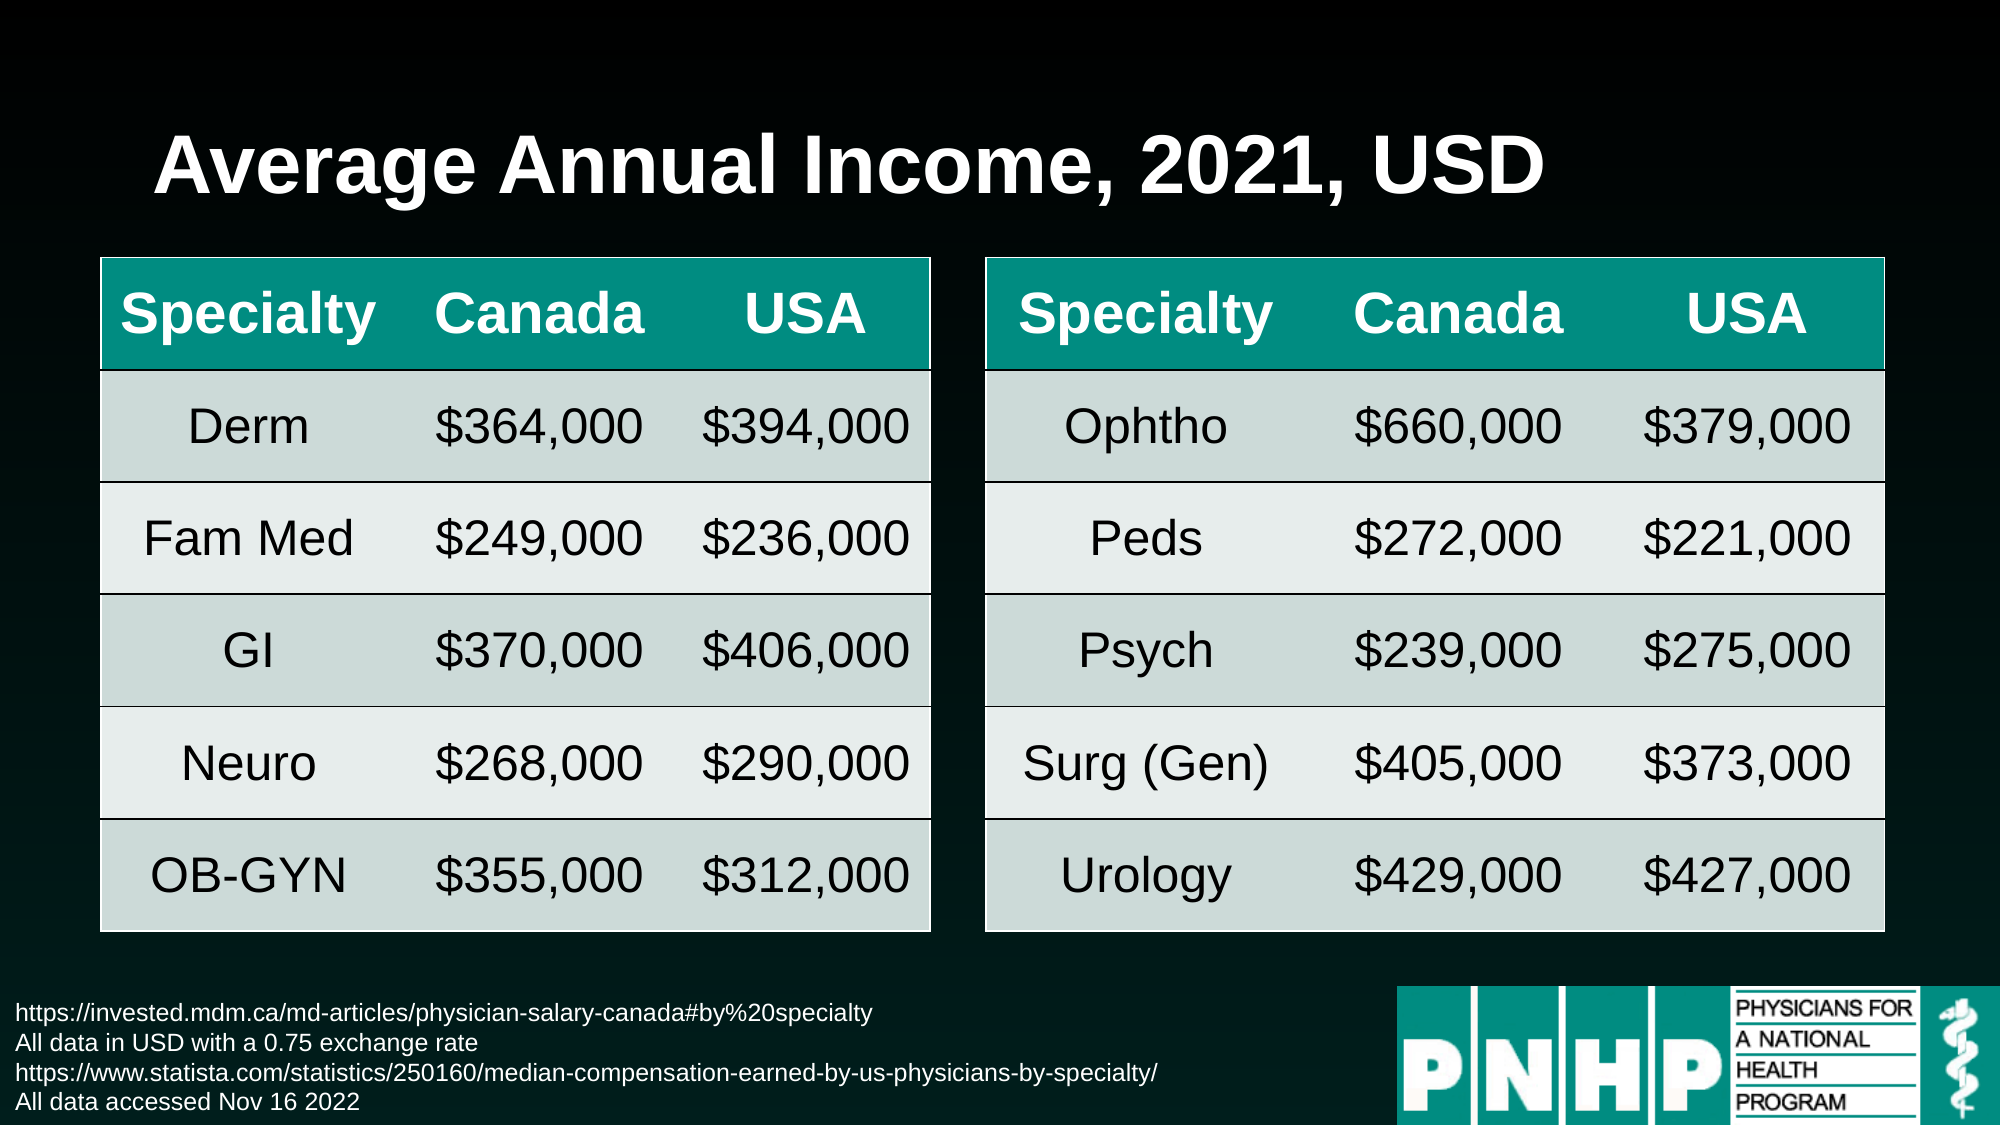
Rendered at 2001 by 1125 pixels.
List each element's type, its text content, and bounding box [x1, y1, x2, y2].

table_cell $275,000 [1611, 595, 1884, 706]
table_cell $249,000 [397, 483, 683, 593]
picture [1397, 986, 2000, 1125]
table_cell $373,000 [1611, 707, 1884, 818]
table_cell $239,000 [1307, 595, 1611, 706]
table_cell $406,000 [683, 595, 929, 706]
table_cell $427,000 [1611, 820, 1884, 930]
table_cell Peds [987, 483, 1307, 593]
table_cell $364,000 [397, 371, 683, 481]
table_cell Neuro [102, 707, 397, 818]
table_cell GI [102, 595, 397, 706]
table_cell $355,000 [397, 820, 683, 930]
table_cell $236,000 [683, 483, 929, 593]
list https://invested.mdm.ca/md-articles/physician-salary-canada#by%20specialty All data in USD with a 0.75 exchange rate https://www.statista.com/statistics/250160/median-compensation-earned-by-us-physicians-by-specialty/ All data accessed Nov 16 2022 [0, 986, 1395, 1125]
table_cell $221,000 [1611, 483, 1884, 593]
table_cell $312,000 [683, 820, 929, 930]
table_cell OB-GYN [102, 820, 397, 930]
table_header Specialty [987, 258, 1307, 369]
table_cell Urology [987, 820, 1307, 930]
table_cell Psych [987, 595, 1307, 706]
table_cell $370,000 [397, 595, 683, 706]
table_header USA [683, 258, 929, 369]
table_header Specialty [102, 258, 397, 369]
table_cell $290,000 [683, 707, 929, 818]
table_header Canada [1307, 258, 1611, 369]
table_cell $379,000 [1611, 371, 1884, 481]
table_cell Derm [102, 371, 397, 481]
table_cell Ophtho [987, 371, 1307, 481]
table_header USA [1611, 258, 1884, 369]
table_cell $429,000 [1307, 820, 1611, 930]
table_cell Fam Med [102, 483, 397, 593]
table_cell $272,000 [1307, 483, 1611, 593]
title Average Annual Income, 2021, USD [137, 59, 2000, 278]
table_cell $394,000 [683, 371, 929, 481]
table_header Canada [397, 258, 683, 369]
table_cell $405,000 [1307, 707, 1611, 818]
table_cell $660,000 [1307, 371, 1611, 481]
table_cell $268,000 [397, 707, 683, 818]
table_cell Surg (Gen) [987, 707, 1307, 818]
